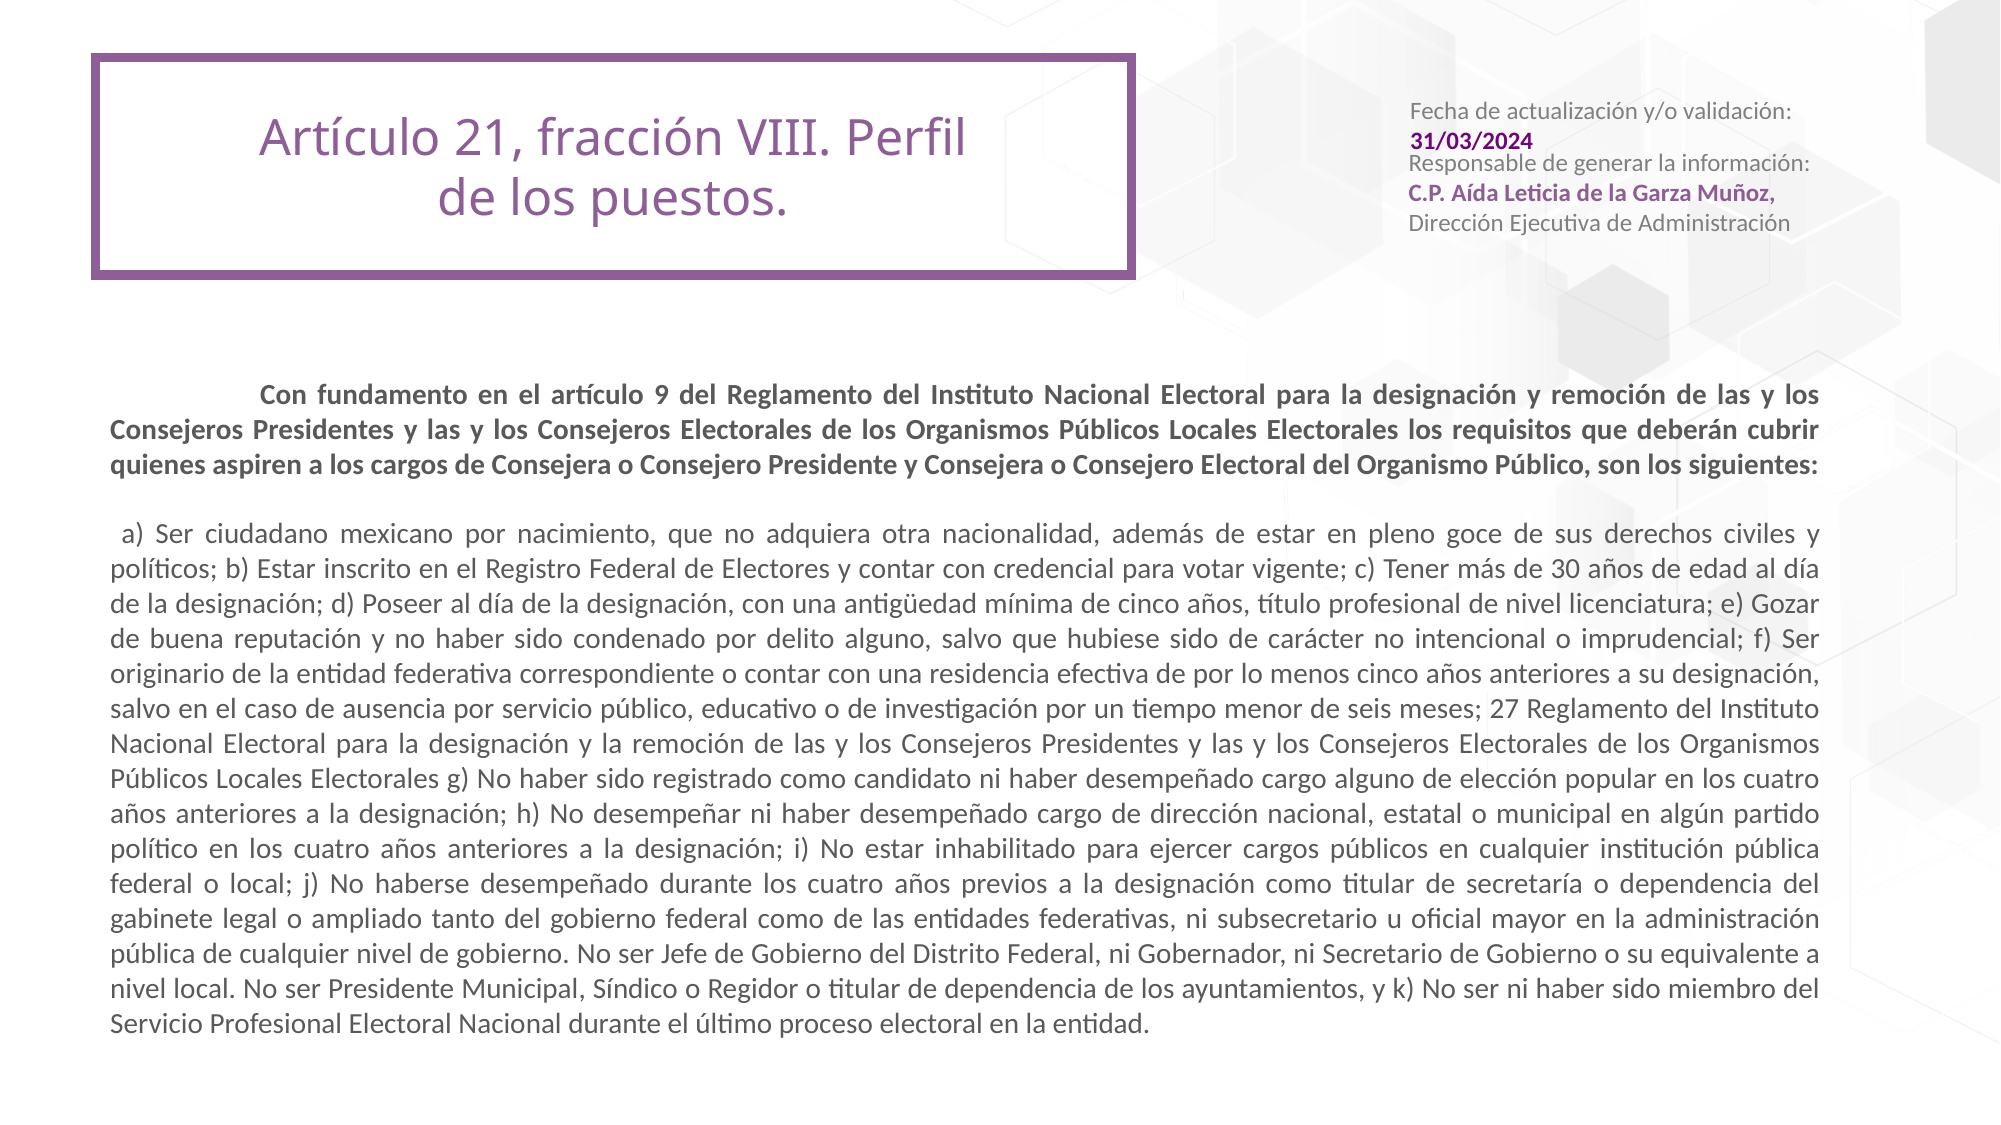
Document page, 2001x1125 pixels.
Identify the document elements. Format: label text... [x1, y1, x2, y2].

picture [0, 0, 2001, 1125]
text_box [1393, 87, 1837, 246]
text_box [94, 57, 1133, 276]
text_box Artículo 21, fracción VIII. Perfil de los puestos. [236, 98, 991, 233]
text_box Con fundamento en el artículo 9 del Reglamento del Instituto Nacional Electoral para la designación y remoción de las y los Consejeros Presidentes y las y los Consejeros Electorales de los Organismos Públicos Locales Electorales los requisitos que deberán cubrir quienes aspiren a los cargos de Consejera o Consejero Presidente y Consejera o Consejero Electoral del Organismo Público, son los siguientes: a) Ser ciudadano mexicano por nacimiento, que no adquiera otra nacionalidad, además de estar en pleno goce de sus derechos civiles y políticos; b) Estar inscrito en el Registro Federal de Electores y contar con credencial para votar vigente; c) Tener más de 30 años de edad al día de la designación; d) Poseer al día de la designación, con una antigüedad mínima de cinco años, título profesional de nivel licenciatura; e) Gozar de buena reputación y no haber sido condenado por delito alguno, salvo que hubiese sido de carácter no intencional o imprudencial; f) Ser originario de la entidad federativa correspondiente o contar con una residencia efectiva de por lo menos cinco años anteriores a su designación, salvo en el caso de ausencia por servicio público, educativo o de investigación por un tiempo menor de seis meses; 27 Reglamento del Instituto Nacional Electoral para la designación y la remoción de las y los Consejeros Presidentes y las y los Consejeros Electorales de los Organismos Públicos Locales Electorales g) No haber sido registrado como candidato ni haber desempeñado cargo alguno de elección popular en los cuatro años anteriores a la designación; h) No desempeñar ni haber desempeñado cargo de dirección nacional, estatal o municipal en algún partido político en los cuatro años anteriores a la designación; i) No estar inhabilitado para ejercer cargos públicos en cualquier institución pública federal o local; j) No haberse desempeñado durante los cuatro años previos a la designación como titular de secretaría o dependencia del gabinete legal o ampliado tanto del gobierno federal como de las entidades federativas, ni subsecretario u oficial mayor en la administración pública de cualquier nivel de gobierno. No ser Jefe de Gobierno del Distrito Federal, ni Gobernador, ni Secretario de Gobierno o su equivalente a nivel local. No ser Presidente Municipal, Síndico o Regidor o titular de dependencia de los ayuntamientos, y k) No ser ni haber sido miembro del Servicio Profesional Electoral Nacional durante el último proceso electoral en la entidad. [95, 367, 1836, 1047]
